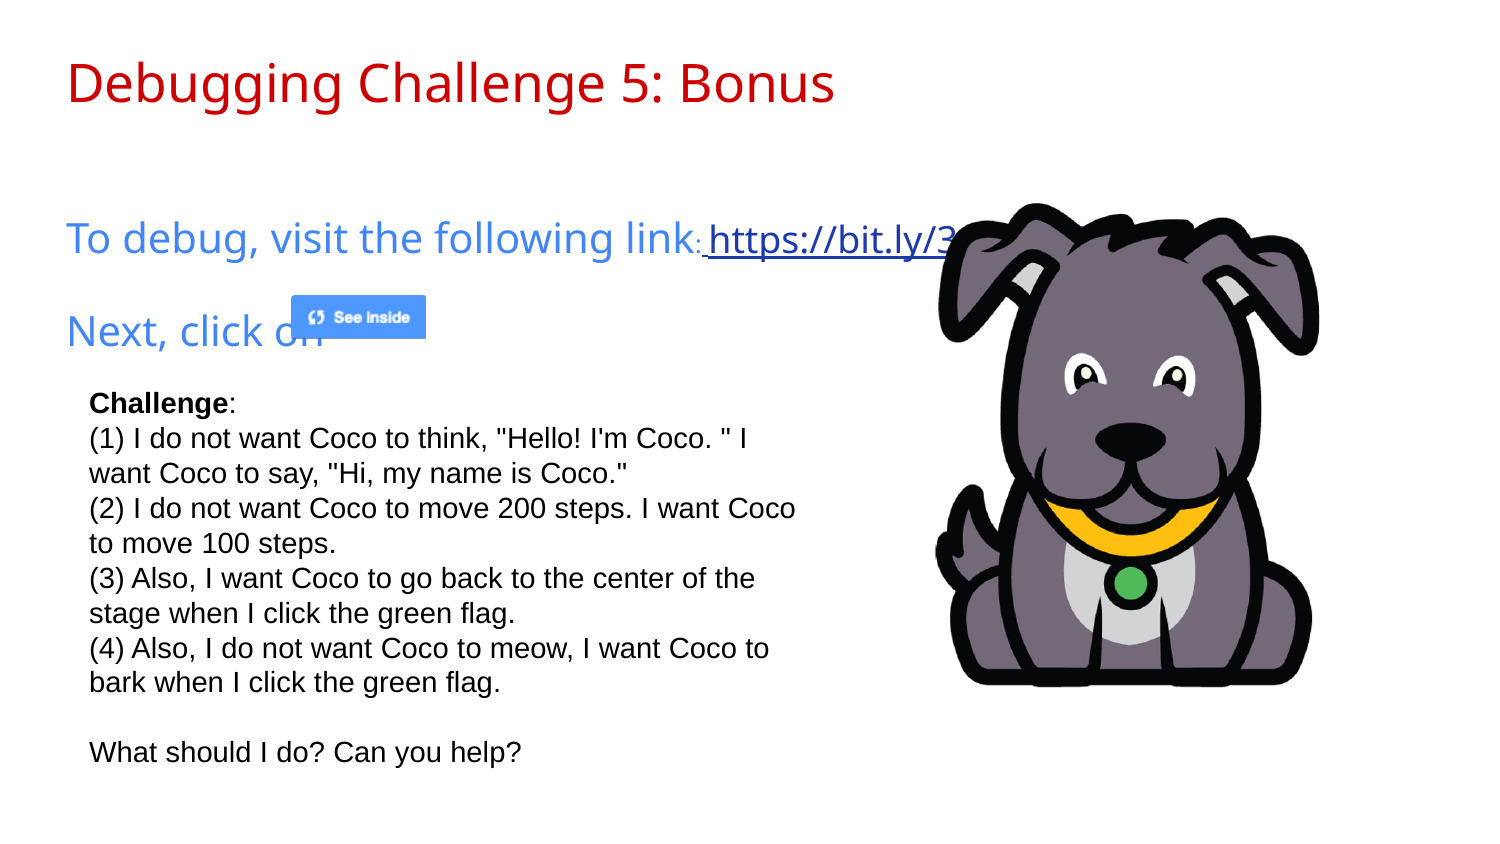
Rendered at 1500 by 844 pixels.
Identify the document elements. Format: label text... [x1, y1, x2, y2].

picture [935, 201, 1320, 696]
picture [291, 295, 427, 340]
title Debugging Challenge 5: Bonus [51, 34, 1449, 129]
list To debug, visit the following link: https://bit.ly/3qPnaLT Next, click on [51, 189, 1449, 750]
text_box Challenge: (1) I do not want Coco to think, "Hello! I'm Coco. " I want Coco to say, "Hi, my name is Coco." (2) I do not want Coco to move 200 steps. I want Coco to move 100 steps. (3) Also, I want Coco to go back to the center of the stage when I click the green flag. (4) Also, I do not want Coco to meow, I want Coco to bark when I click the green flag. What should I do? Can you help? [74, 369, 829, 844]
